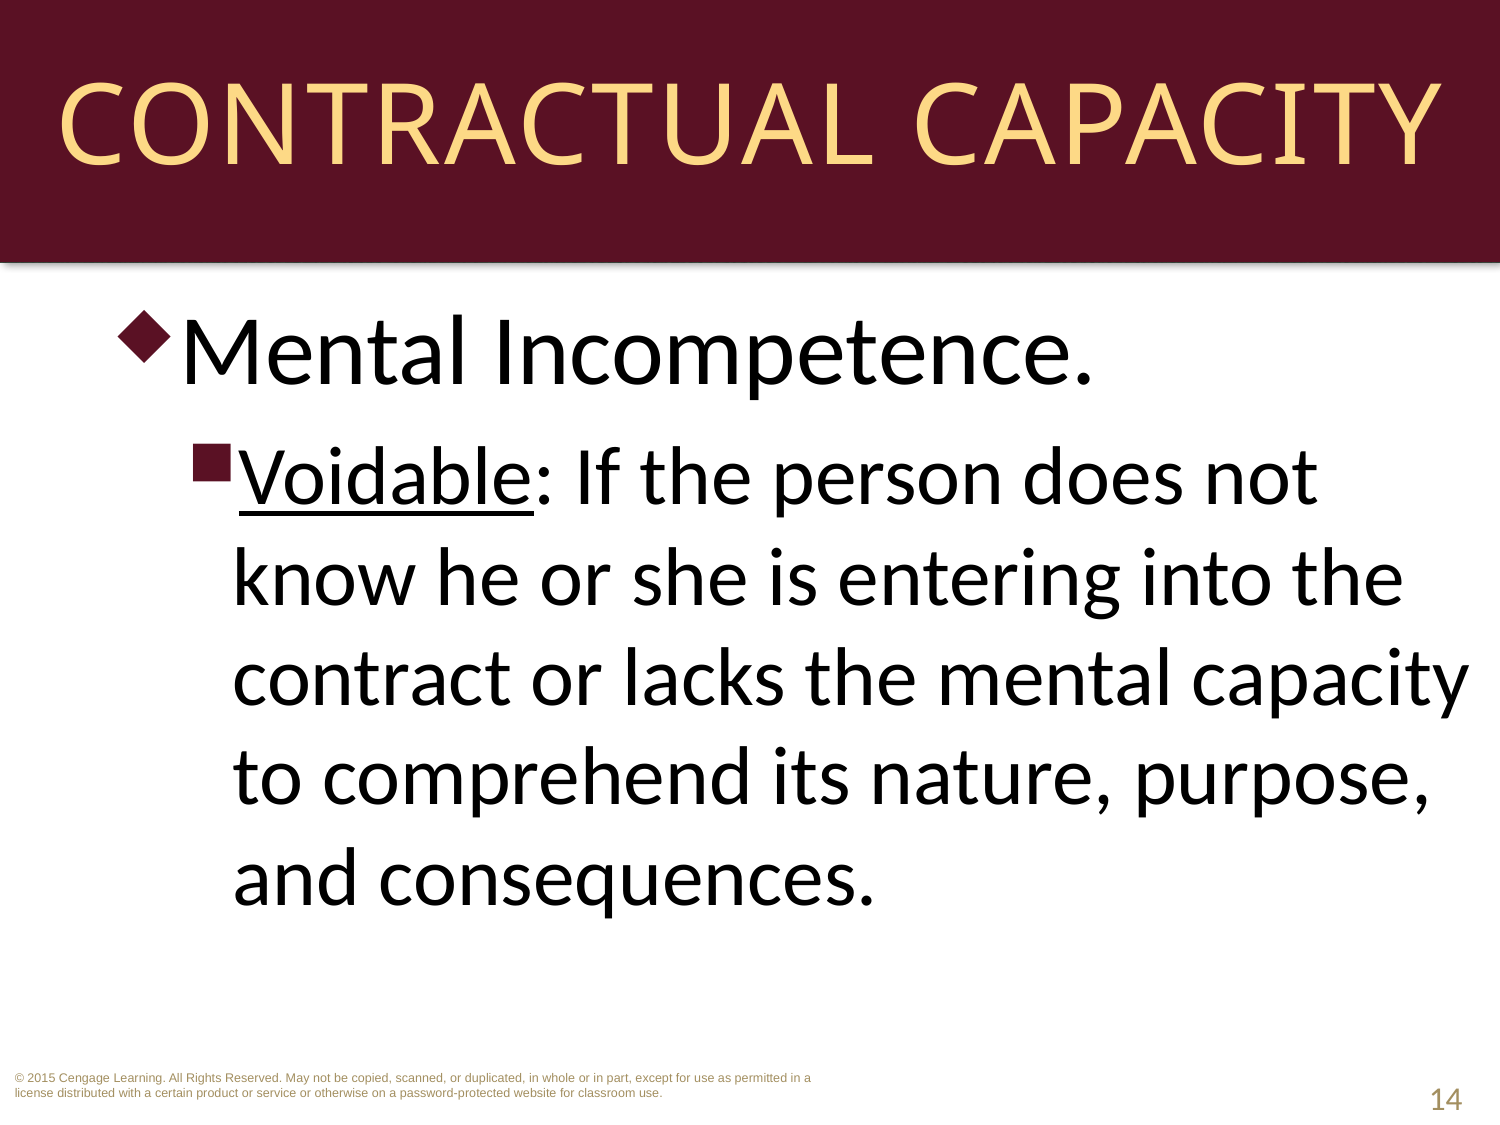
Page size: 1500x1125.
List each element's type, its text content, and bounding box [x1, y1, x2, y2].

slide_number 14 [1112, 1062, 1463, 1125]
title Contractual Capacity [0, 0, 1500, 263]
list Mental Incompetence. Voidable: If the person does not know he or she is entering into the contract or lacks the mental capacity to comprehend its nature, purpose, and consequences. [74, 277, 1500, 1051]
